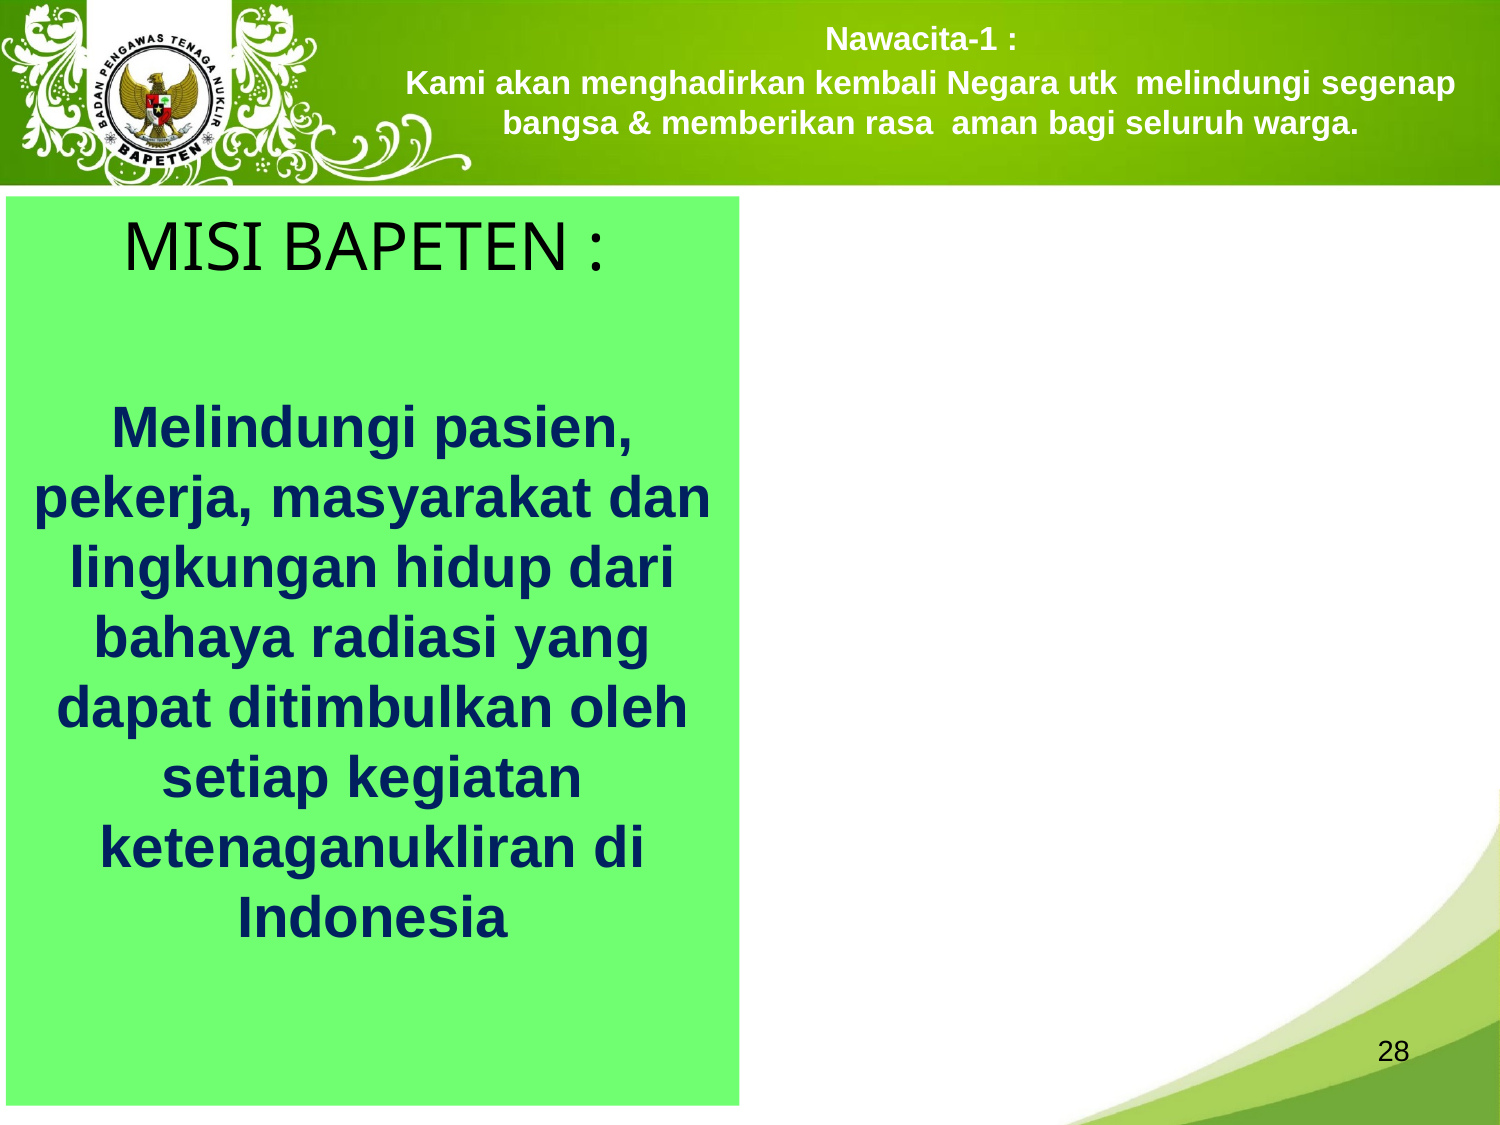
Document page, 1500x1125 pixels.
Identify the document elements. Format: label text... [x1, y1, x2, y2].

list MISI BAPETEN : Melindungi pasien, pekerja, masyarakat dan lingkungan hidup dari bahaya radiasi yang dapat ditimbulkan oleh setiap kegiatan ketenaganukliran di Indonesia [5, 196, 740, 1106]
text_box Nawacita-1 : Kami akan menghadirkan kembali Negara utk melindungi segenap bangsa & memberikan rasa aman bagi seluruh warga. [330, 66, 1500, 162]
picture [0, 0, 1500, 1125]
slide_number 28 [1074, 1024, 1425, 1103]
